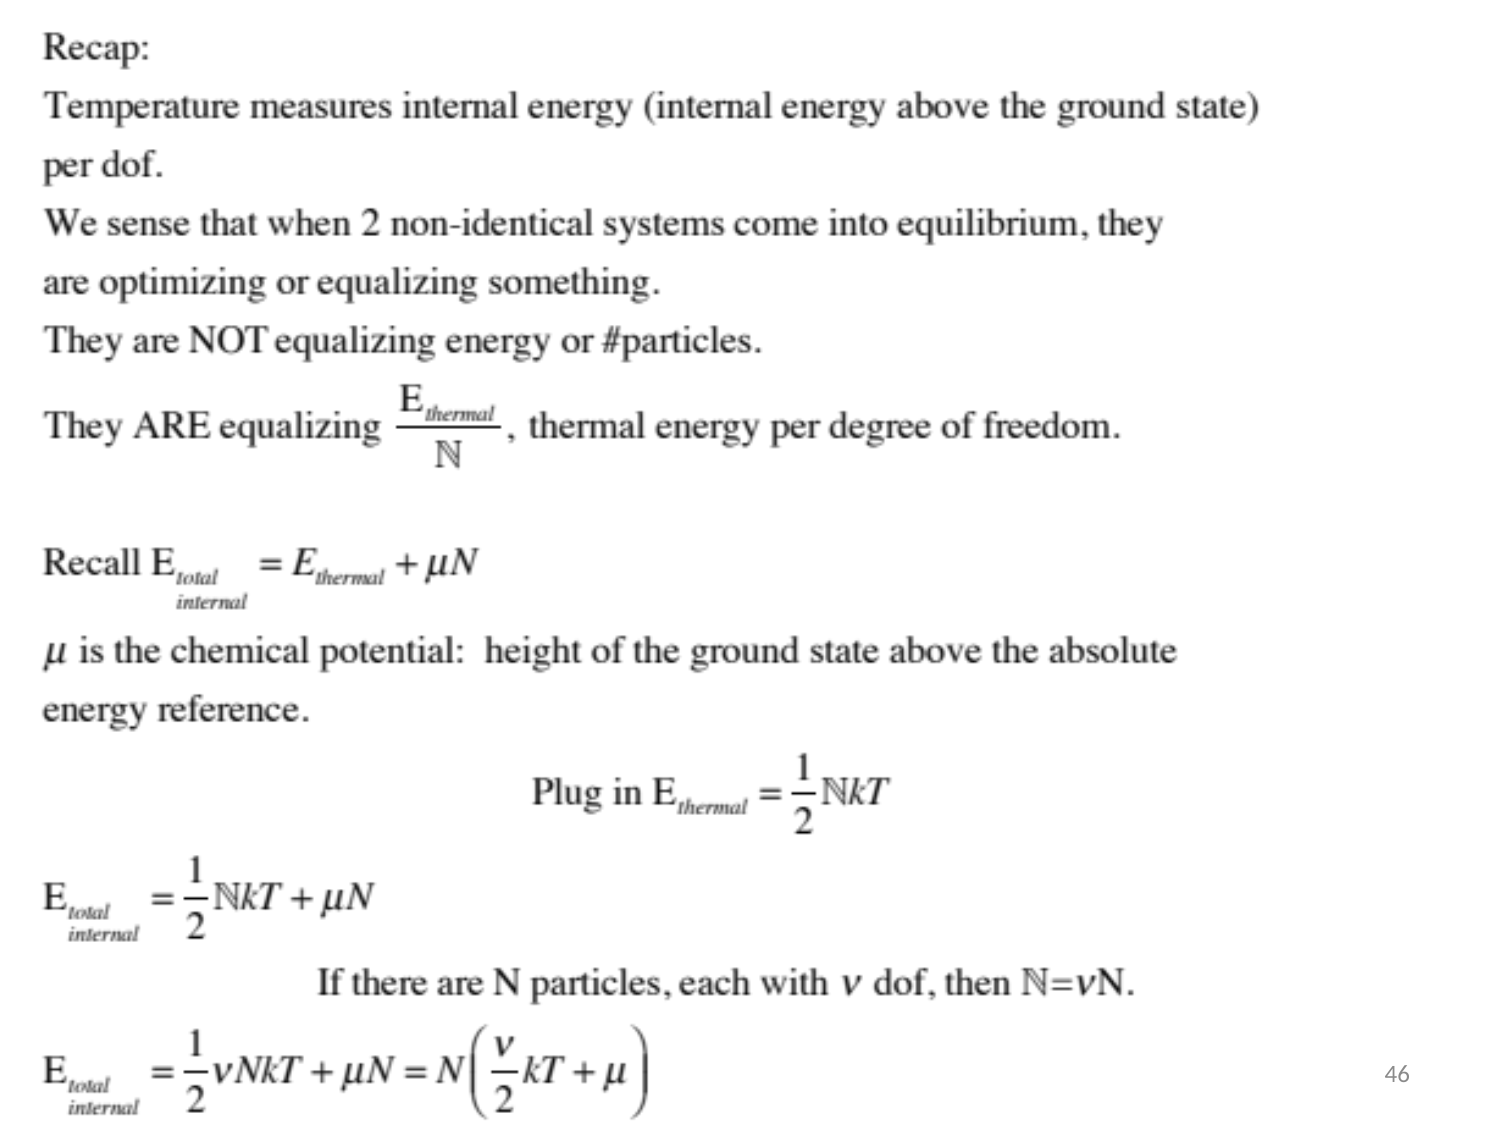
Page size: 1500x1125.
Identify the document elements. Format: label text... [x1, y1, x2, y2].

slide_number 92 [1318, 1042, 1425, 1103]
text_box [38, 26, 1315, 1125]
